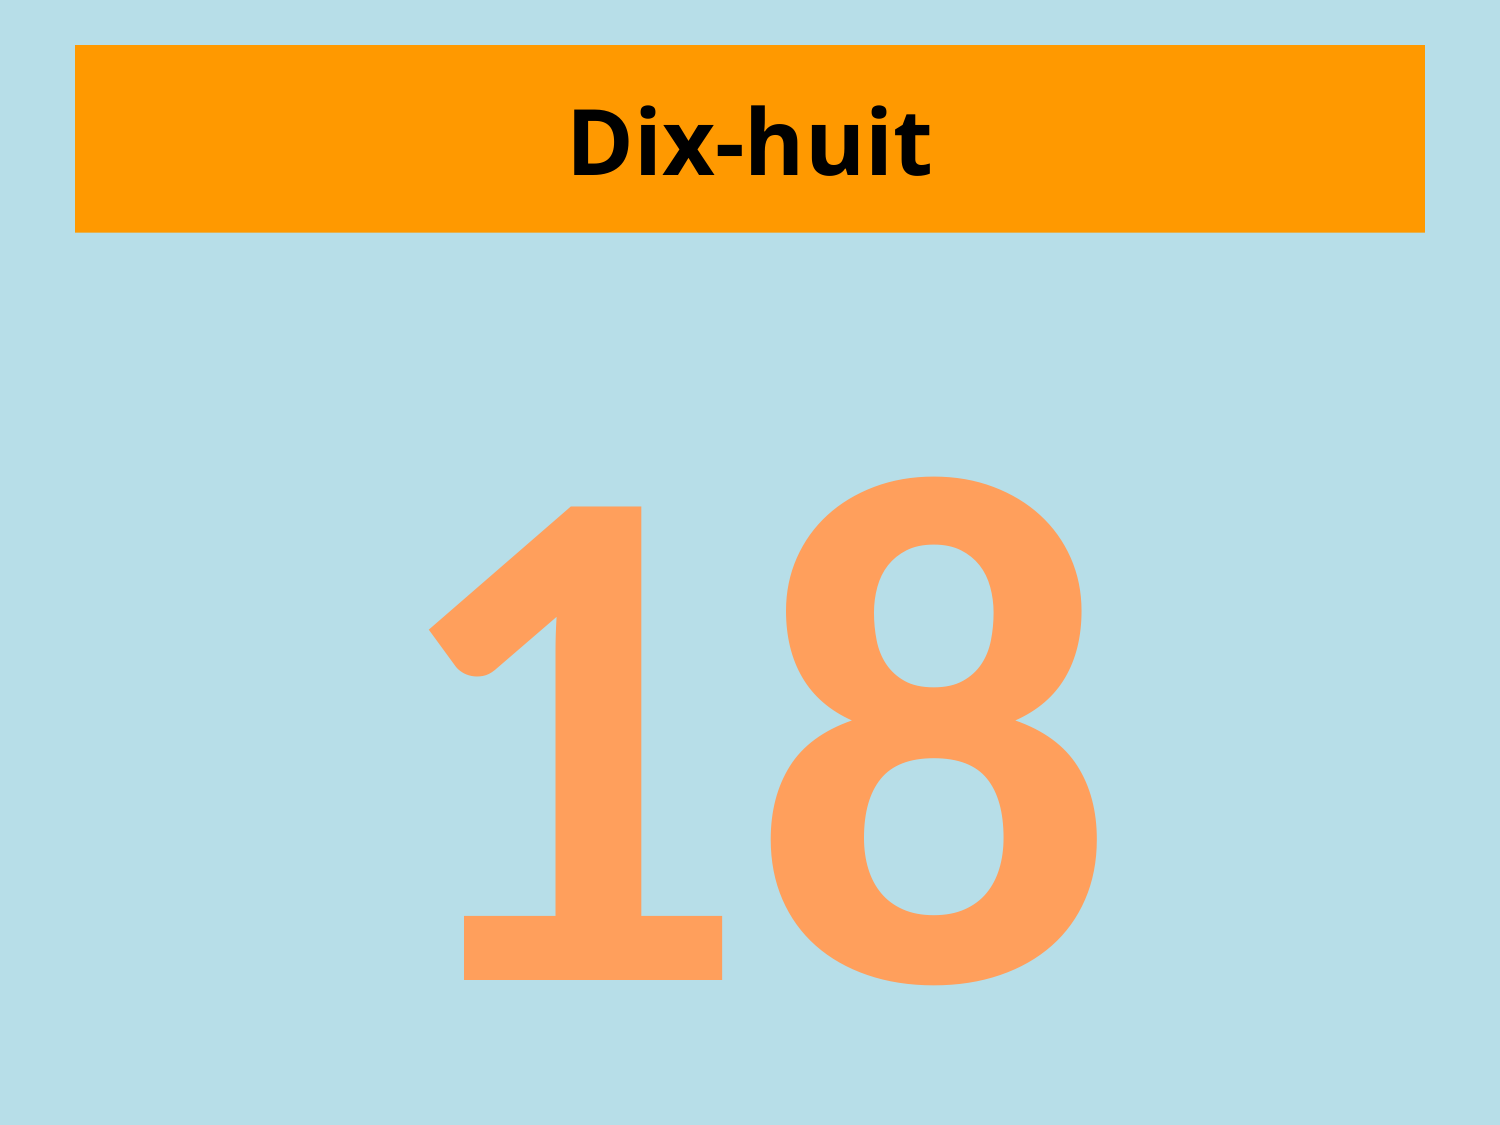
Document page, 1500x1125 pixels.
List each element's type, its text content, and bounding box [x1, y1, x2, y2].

title Dix-huit [74, 44, 1426, 233]
text_box 18 [261, 243, 1239, 1125]
